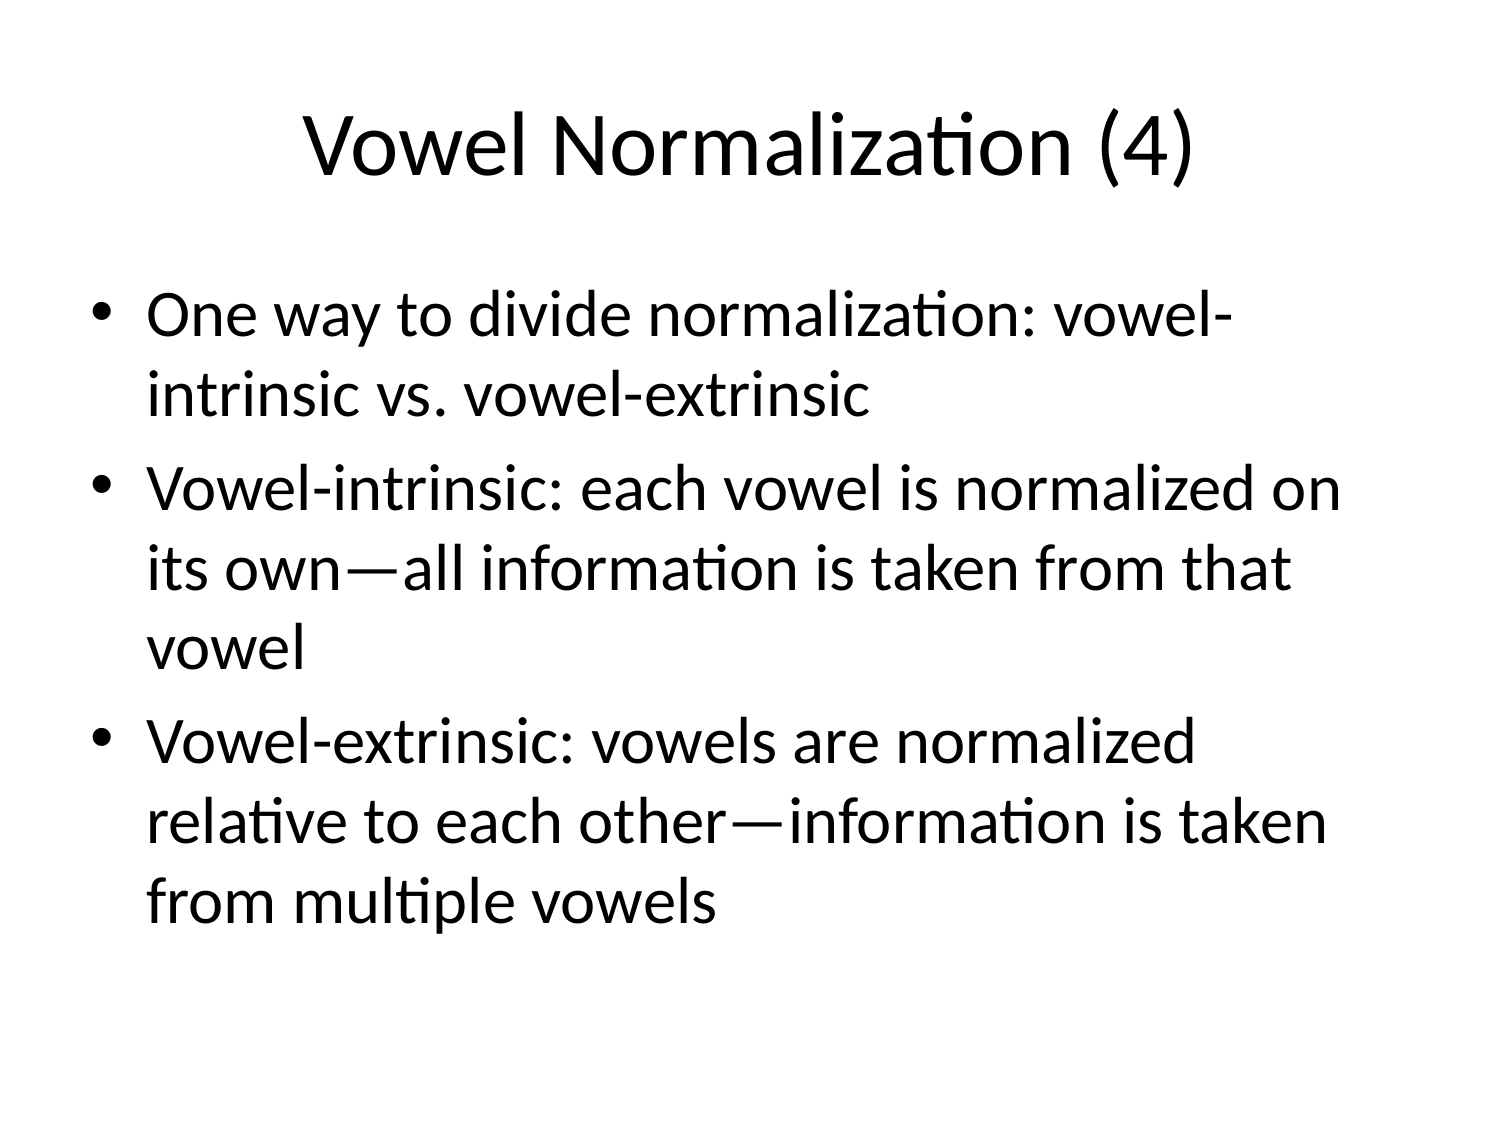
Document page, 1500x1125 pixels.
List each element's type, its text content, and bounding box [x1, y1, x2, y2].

title Vowel Normalization (4) [75, 45, 1425, 233]
list One way to divide normalization: vowel-intrinsic vs. vowel-extrinsic Vowel-intrinsic: each vowel is normalized on its own—all information is taken from that vowel Vowel-extrinsic: vowels are normalized relative to each other—information is taken from multiple vowels [75, 262, 1425, 1005]
